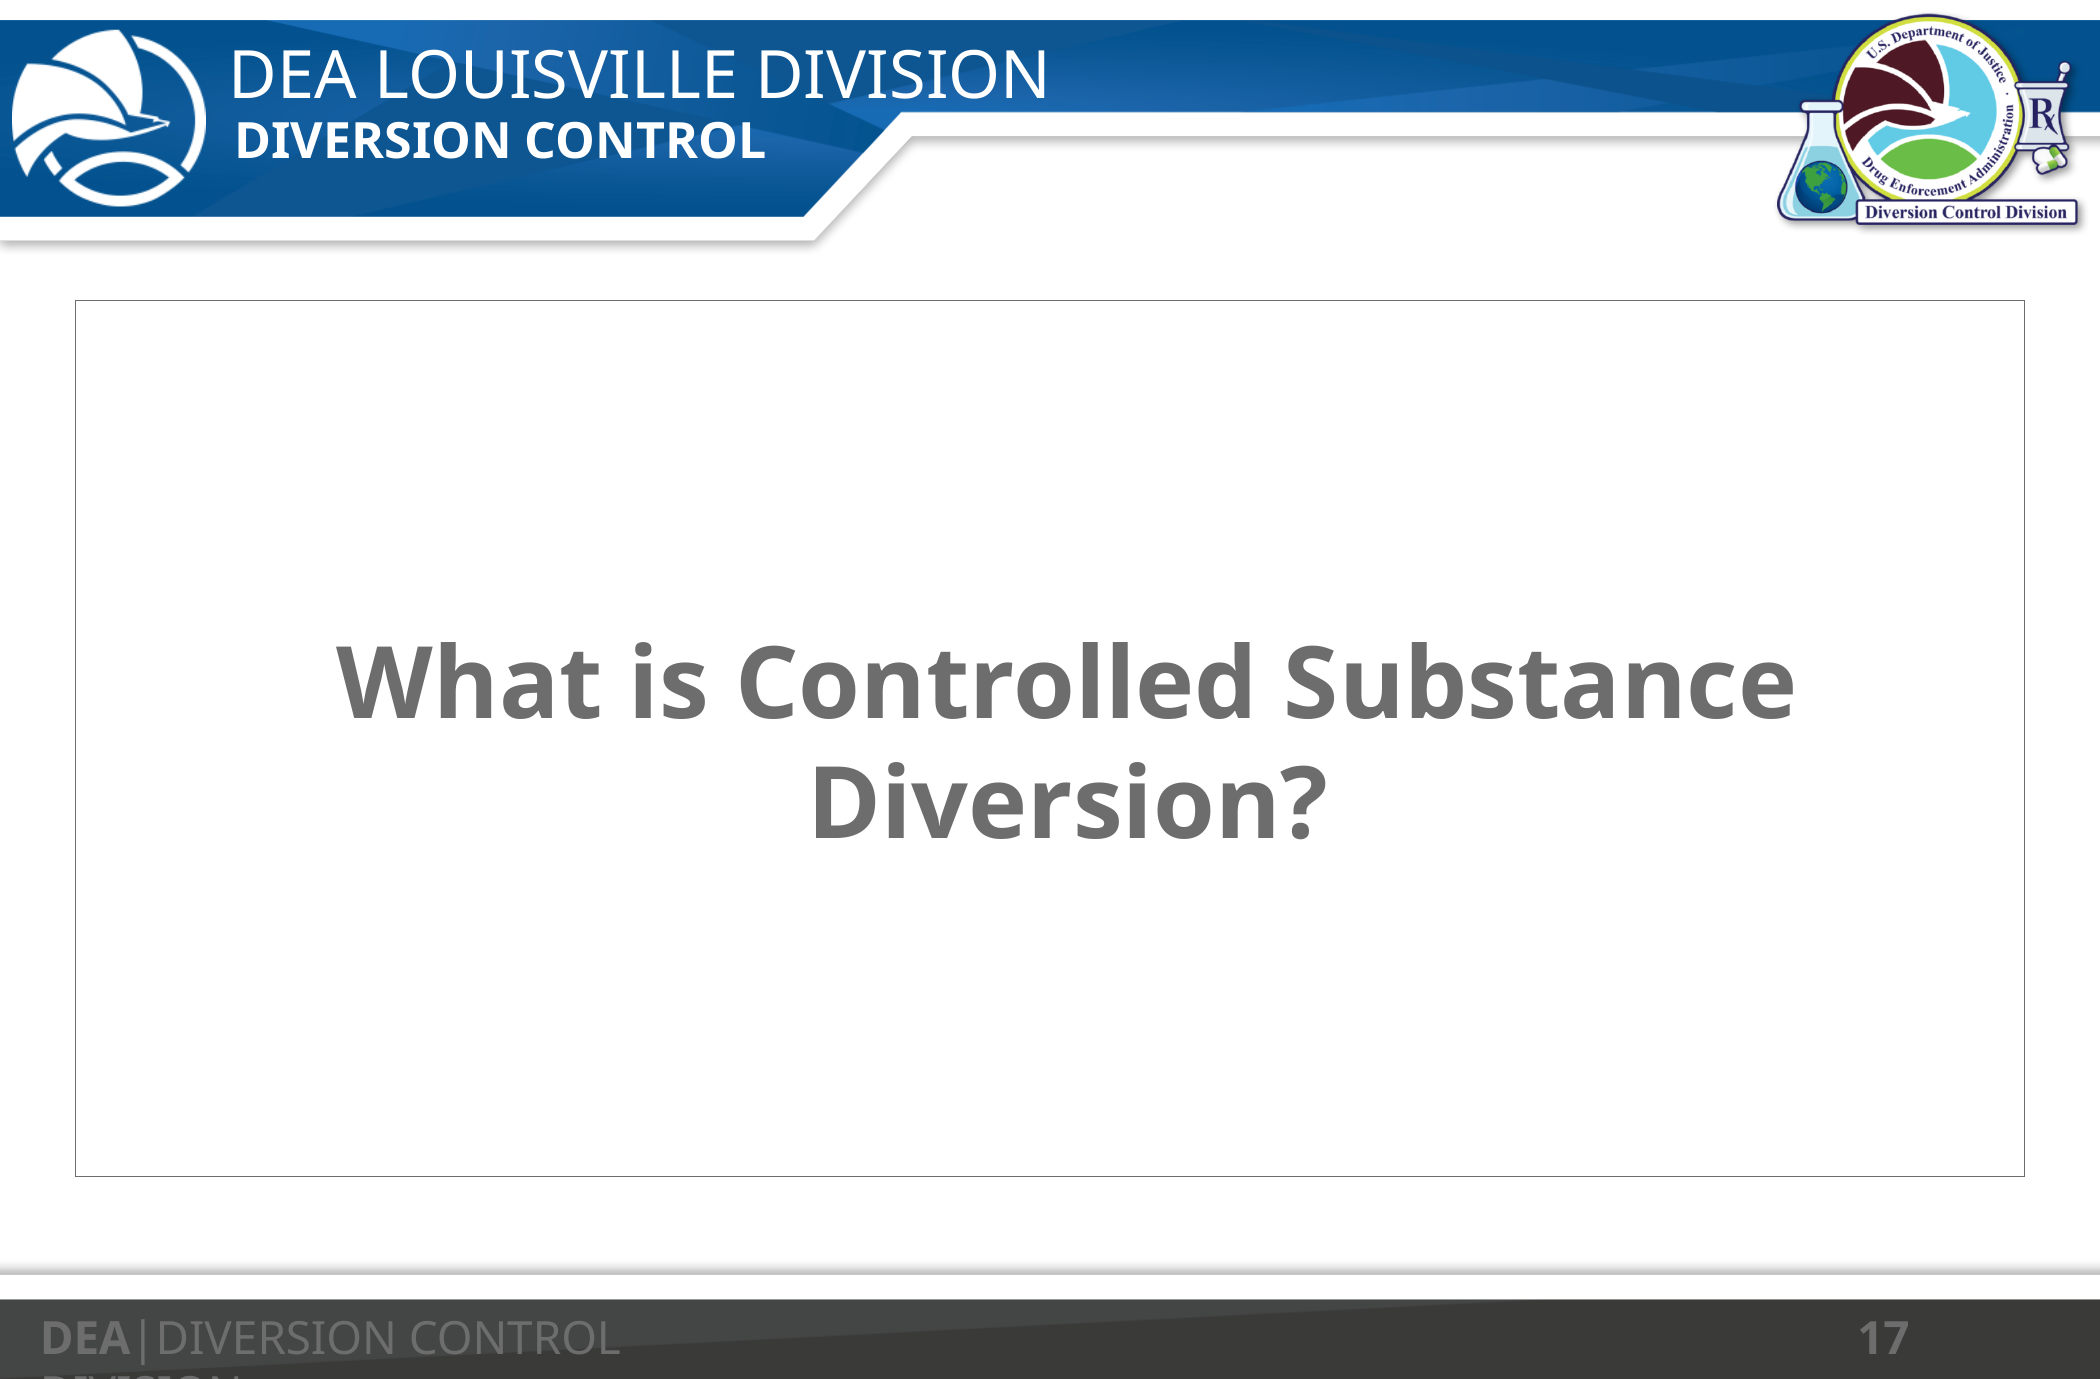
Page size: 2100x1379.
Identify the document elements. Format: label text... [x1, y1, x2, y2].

picture [0, 0, 2100, 279]
picture [0, 1234, 2100, 1379]
list What is Controlled Substance Diversion? [75, 300, 2025, 1177]
